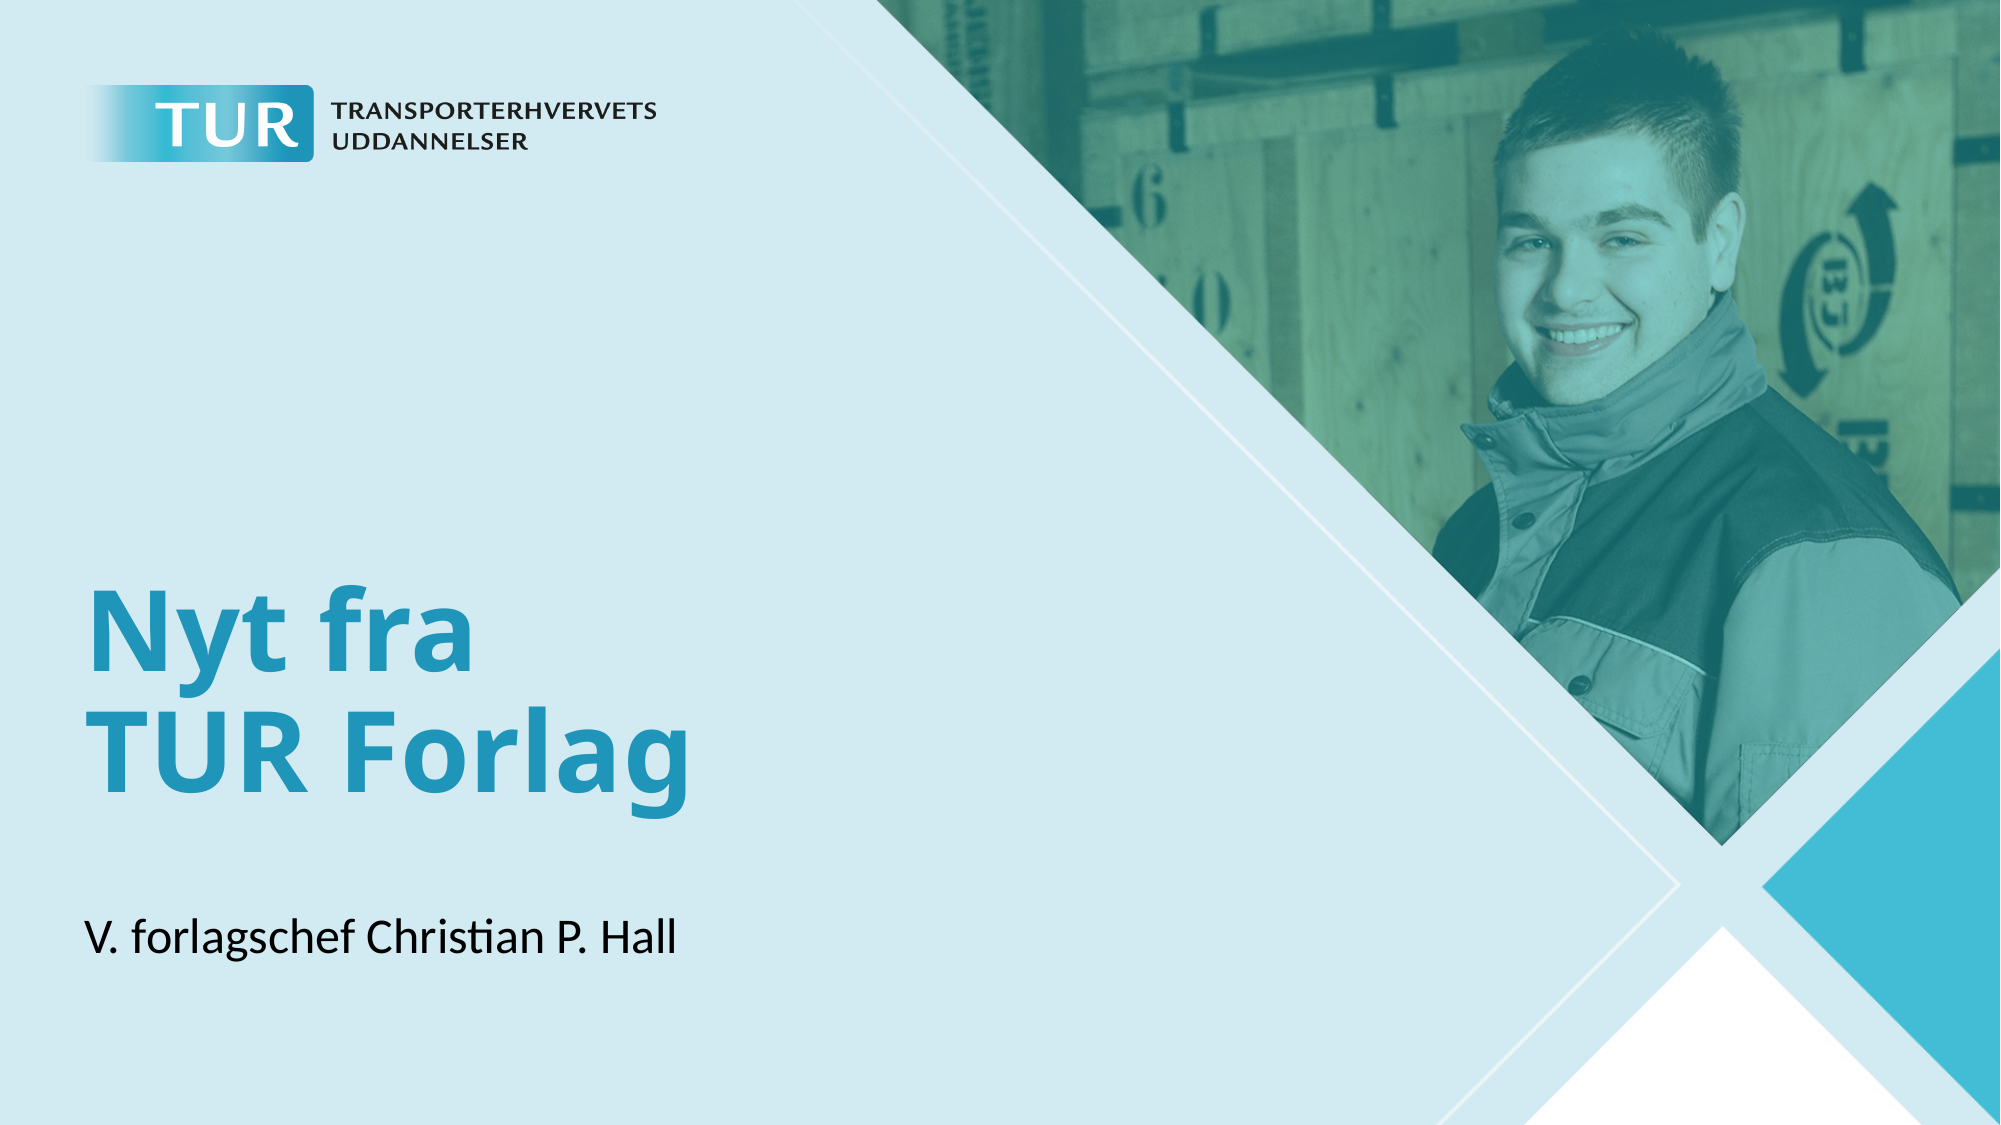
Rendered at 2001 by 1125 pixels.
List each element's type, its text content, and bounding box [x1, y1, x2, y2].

picture [0, 0, 2000, 1125]
subtitle V. forlagschef Christian P. Hall [69, 903, 1305, 1005]
title Nyt fra TUR Forlag [69, 388, 1305, 825]
